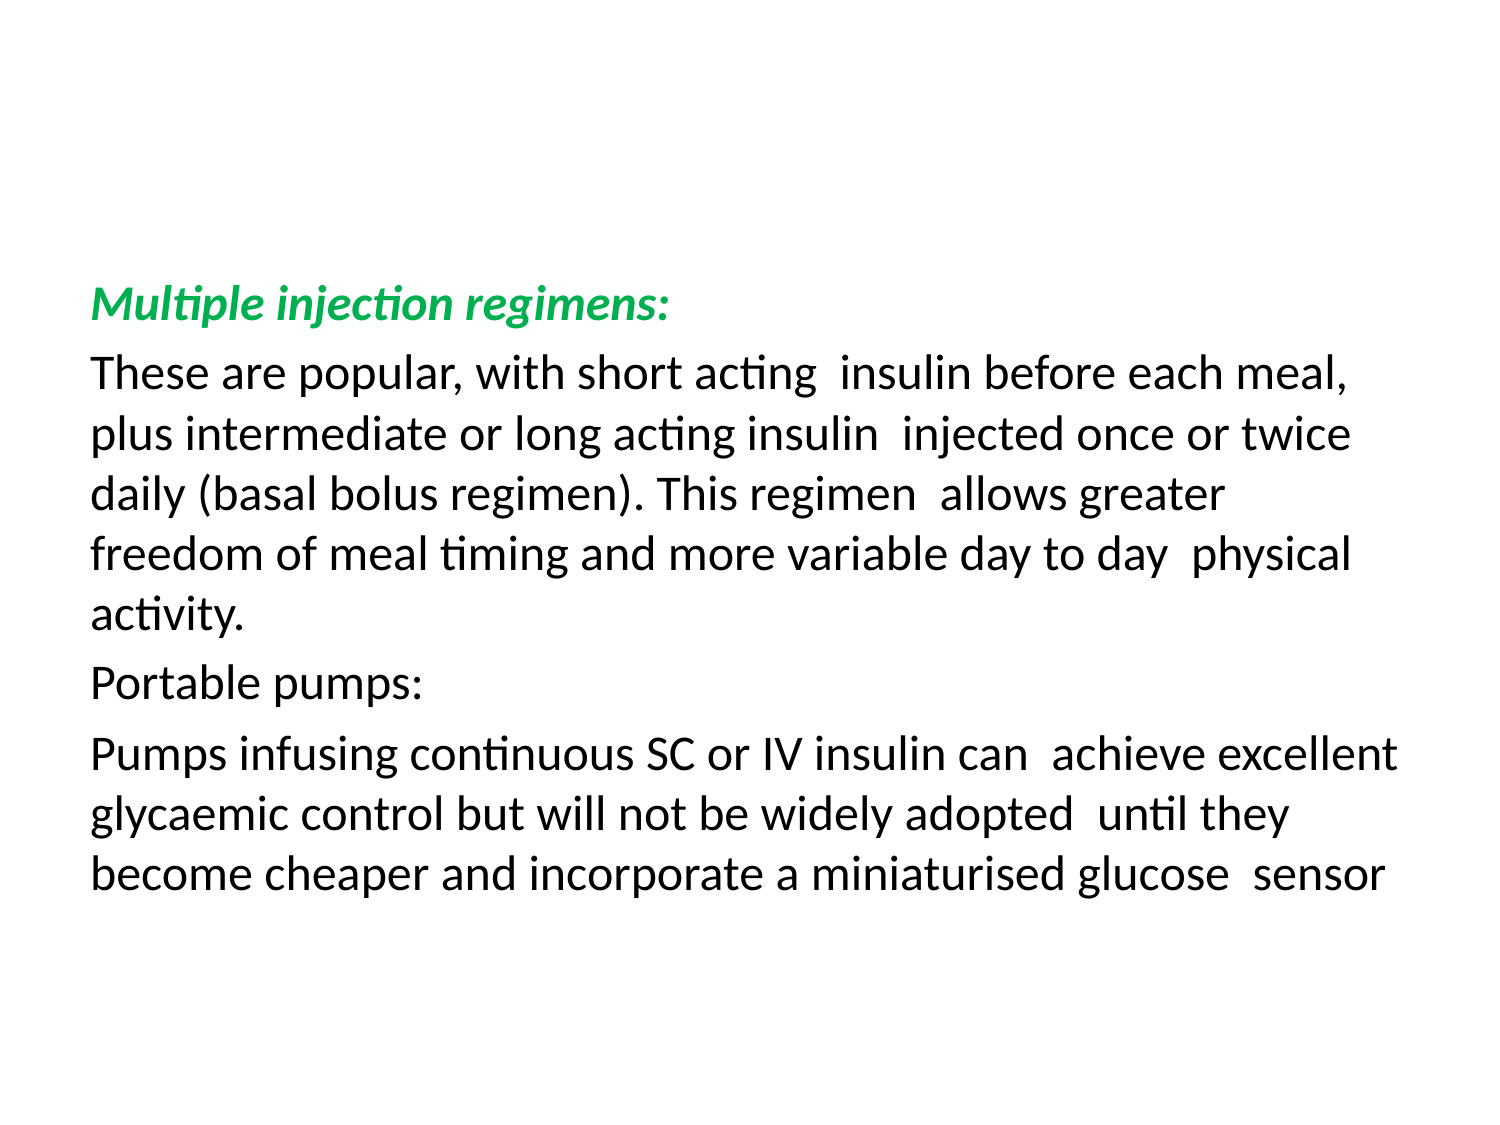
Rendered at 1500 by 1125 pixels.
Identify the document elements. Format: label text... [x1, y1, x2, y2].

list Multiple injection regimens: These are popular, with short acting insulin before each meal, plus intermediate or long acting insulin injected once or twice daily (basal bolus regimen). This regimen allows greater freedom of meal timing and more variable day to day physical activity. Portable pumps: Pumps infusing continuous SC or IV insulin can achieve excellent glycaemic control but will not be widely adopted until they become cheaper and incorporate a miniaturised glucose sensor [75, 262, 1425, 1005]
